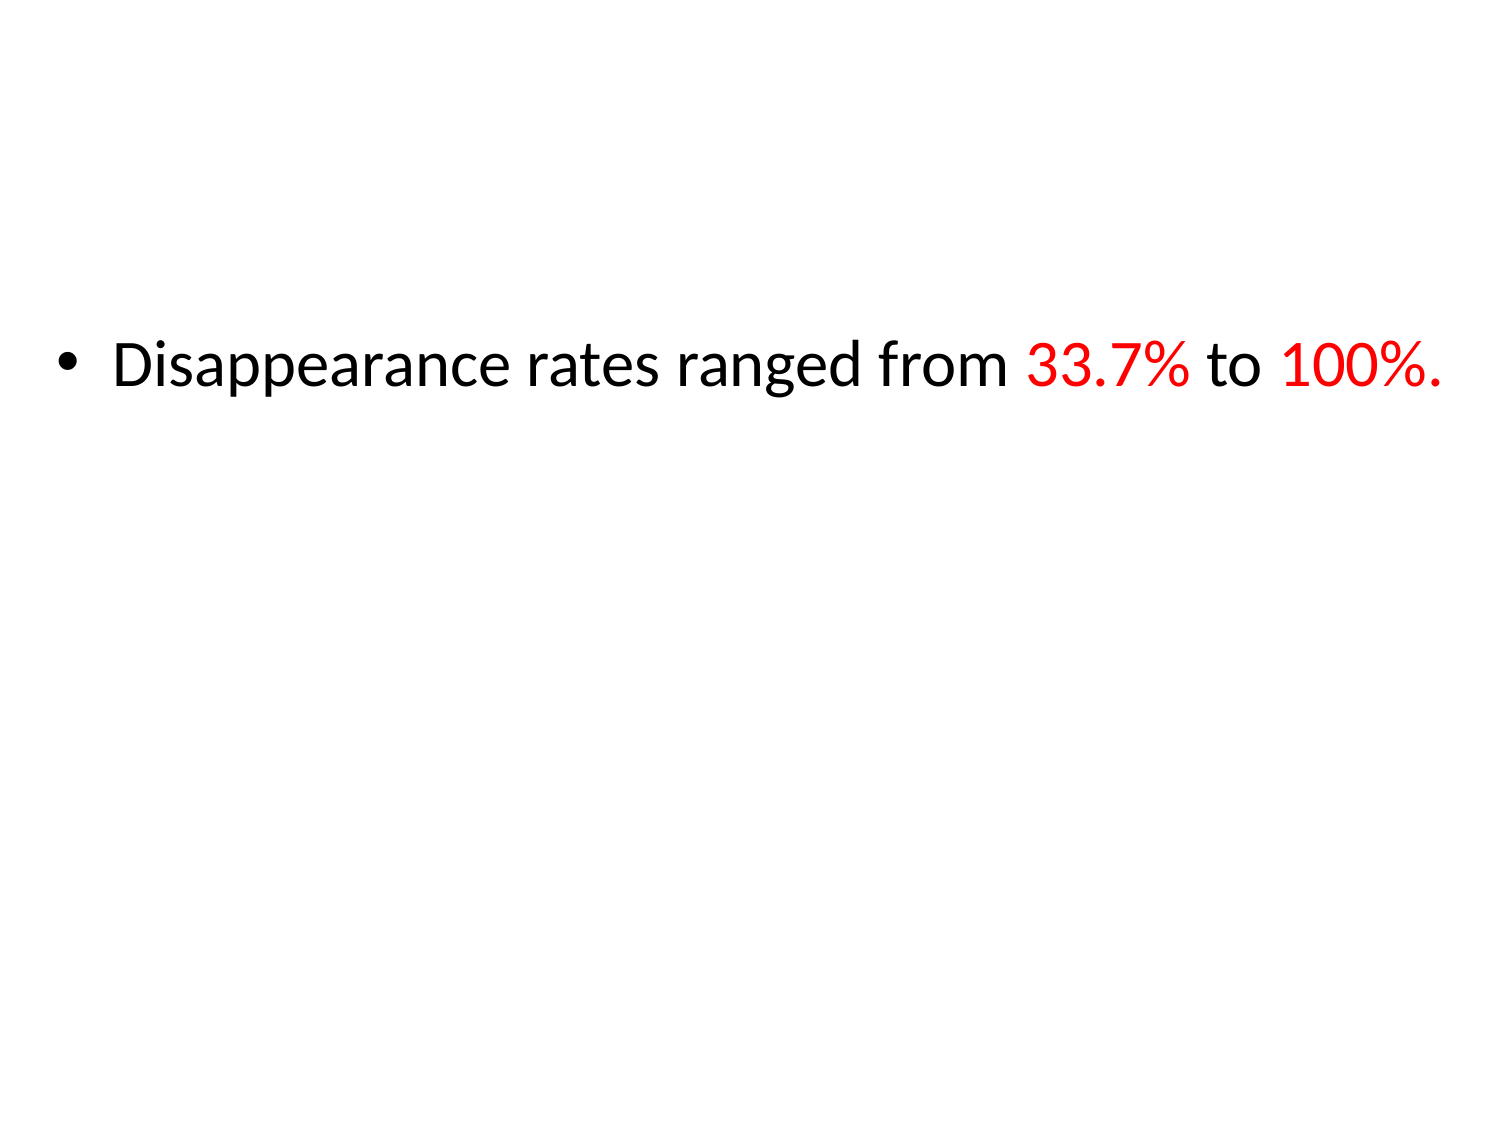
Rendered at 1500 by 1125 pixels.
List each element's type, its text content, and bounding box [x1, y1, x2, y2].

list Disappearance rates ranged from 33.7% to 100%. [37, 312, 1463, 913]
